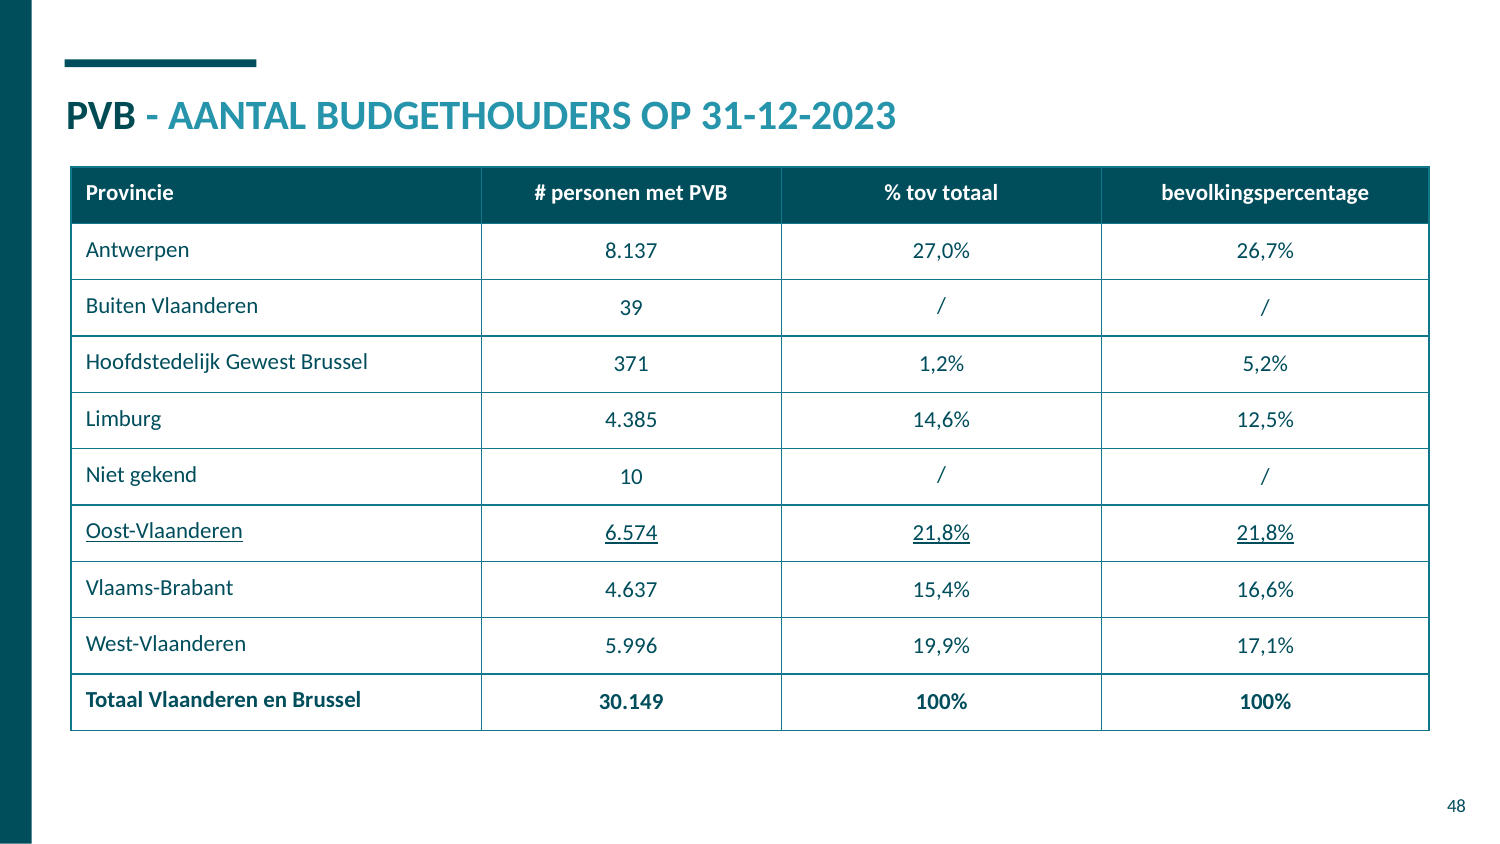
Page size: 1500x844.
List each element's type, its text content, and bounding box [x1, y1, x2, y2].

table_cell 21,8% [1102, 506, 1428, 561]
table_cell 39 [482, 280, 781, 335]
table_header Provincie [72, 168, 481, 223]
table_cell / [782, 449, 1101, 504]
table_cell 5,2% [1102, 337, 1428, 392]
table_cell Vlaams-Brabant [72, 562, 481, 617]
table_cell 21,8% [782, 506, 1101, 561]
table_cell / [1102, 280, 1428, 335]
table_header # personen met PVB [482, 168, 781, 223]
title PVB - AANTAL BUDGETHOUDERS OP 31-12-2023 [51, 72, 1449, 167]
table_cell 19,9% [782, 618, 1101, 673]
table_cell 371 [482, 337, 781, 392]
table_cell Buiten Vlaanderen [72, 280, 481, 335]
table_cell 8.137 [482, 224, 781, 279]
table_cell 4.637 [482, 562, 781, 617]
table_cell 6.574 [482, 506, 781, 561]
table_cell West-Vlaanderen [72, 618, 481, 673]
table_cell 10 [482, 449, 781, 504]
table_cell 27,0% [782, 224, 1101, 279]
table_cell Hoofdstedelijk Gewest Brussel [72, 337, 481, 392]
table_cell 30.149 [482, 675, 781, 730]
table_cell Totaal Vlaanderen en Brussel [72, 675, 481, 730]
table_cell 17,1% [1102, 618, 1428, 673]
table_cell / [1102, 449, 1428, 504]
table_cell 100% [1102, 675, 1428, 730]
table_cell 16,6% [1102, 562, 1428, 617]
table_cell 5.996 [482, 618, 781, 673]
table_header bevolkingspercentage [1102, 168, 1428, 223]
table_cell 12,5% [1102, 393, 1428, 448]
table_header % tov totaal [782, 168, 1101, 223]
table_cell Oost-Vlaanderen [72, 506, 481, 561]
table_cell Antwerpen [72, 224, 481, 279]
slide_number 48 [1391, 779, 1482, 844]
table_cell 1,2% [782, 337, 1101, 392]
table_cell Limburg [72, 393, 481, 448]
table_cell / [782, 280, 1101, 335]
table_cell 100% [782, 675, 1101, 730]
table_cell 4.385 [482, 393, 781, 448]
table_cell Niet gekend [72, 449, 481, 504]
table_cell 26,7% [1102, 224, 1428, 279]
table_cell 14,6% [782, 393, 1101, 448]
table_cell 15,4% [782, 562, 1101, 617]
